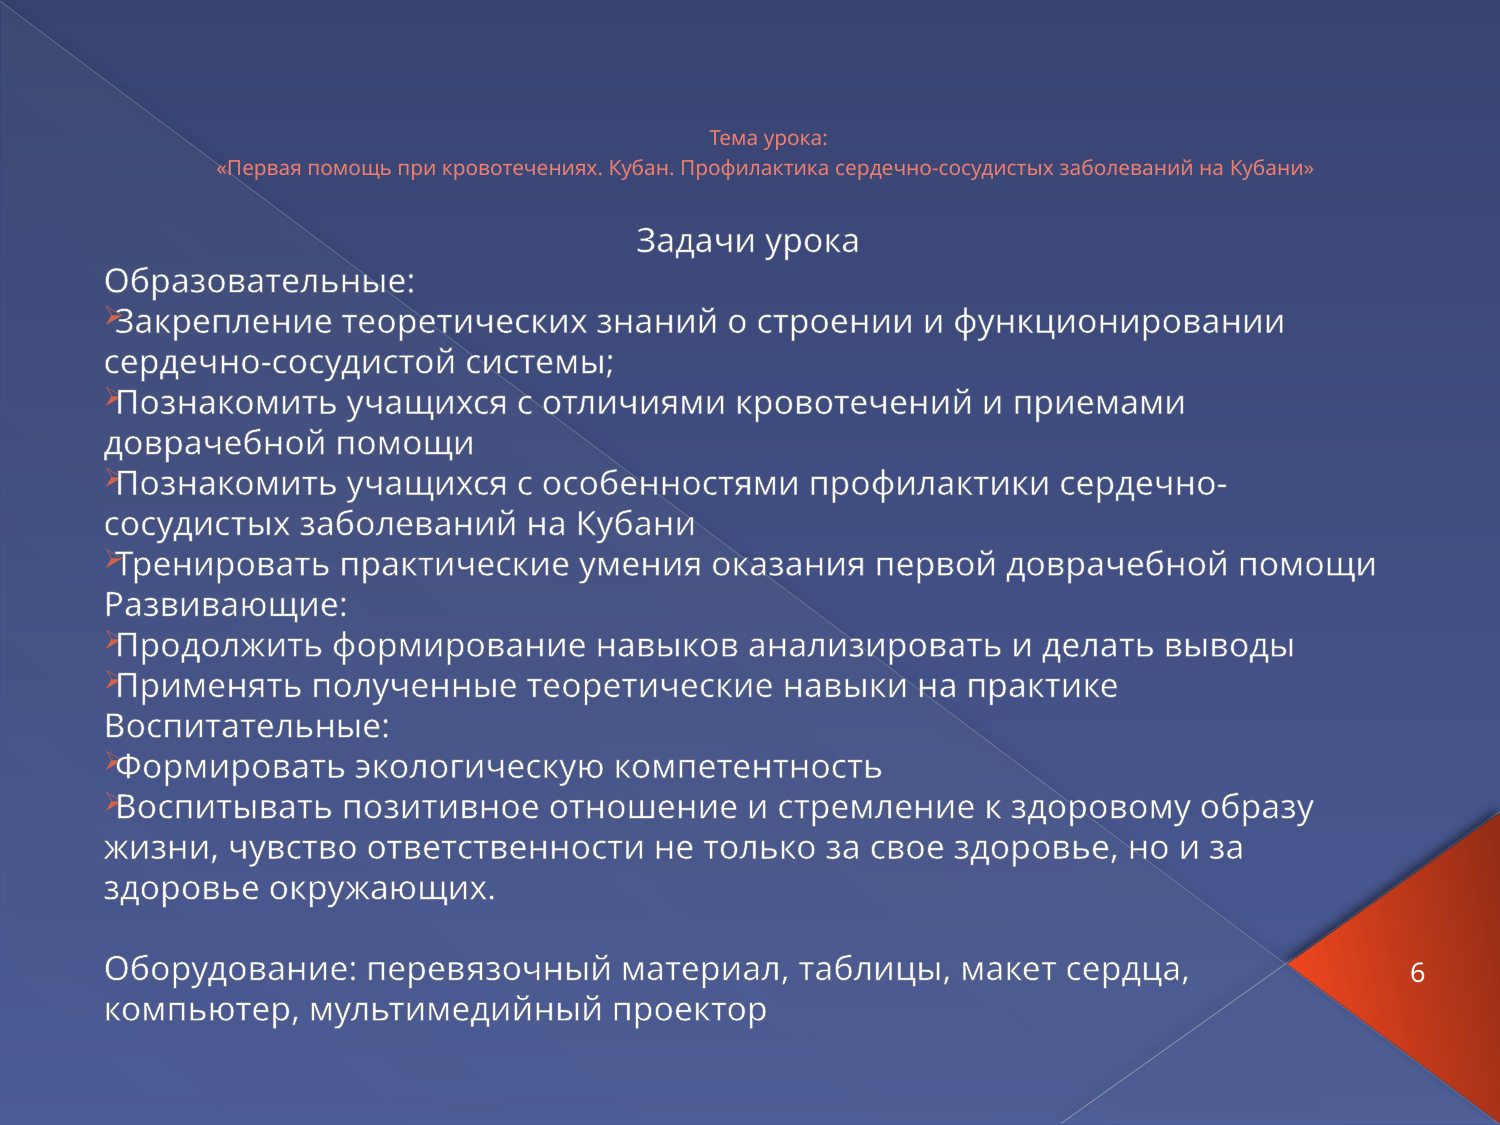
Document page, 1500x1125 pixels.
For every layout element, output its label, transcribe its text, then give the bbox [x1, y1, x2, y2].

subtitle Задачи урока Образовательные: Закрепление теоретических знаний о строении и функционировании сердечно-сосудистой системы; Познакомить учащихся с отличиями кровотечений и приемами доврачебной помощи Познакомить учащихся с особенностями профилактики сердечно-сосудистых заболеваний на Кубани Тренировать практические умения оказания первой доврачебной помощи Развивающие: Продолжить формирование навыков анализировать и делать выводы Применять полученные теоретические навыки на практике Воспитательные: Формировать экологическую компетентность Воспитывать позитивное отношение и стремление к здоровому образу жизни, чувство ответственности не только за свое здоровье, но и за здоровье окружающих. Оборудование: перевязочный материал, таблицы, макет сердца, компьютер, мультимедийный проектор [88, 210, 1412, 1067]
title Тема урока: «Первая помощь при кровотечениях. Кубан. Профилактика сердечно-сосудистых заболеваний на Кубани» [82, 35, 1405, 188]
slide_number 6 [1376, 943, 1460, 1004]
